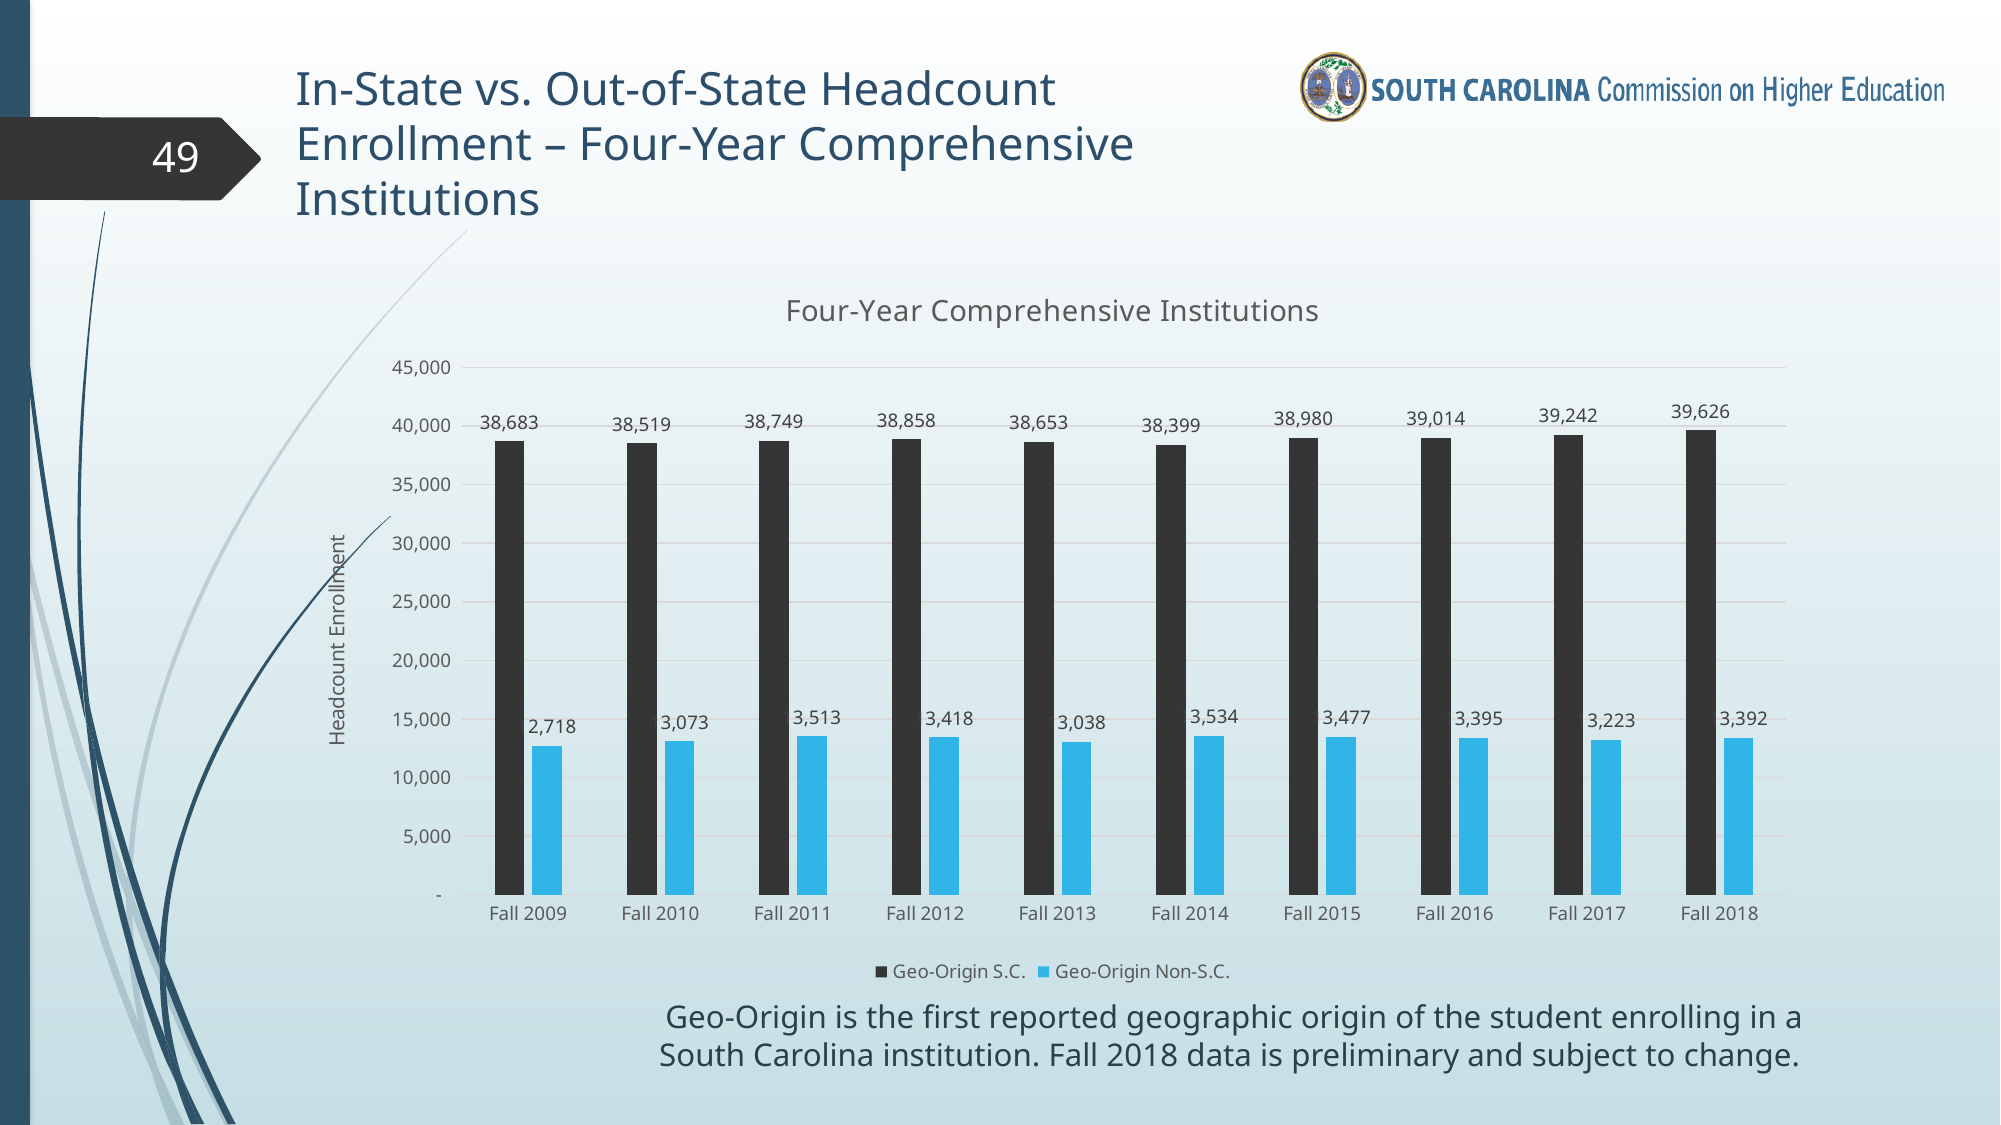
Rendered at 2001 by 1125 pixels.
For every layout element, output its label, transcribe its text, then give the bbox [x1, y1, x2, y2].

text_box Geo-Origin is the first reported geographic origin of the student enrolling in a South Carolina institution. Fall 2018 data is preliminary and subject to change. [653, 1000, 1817, 1090]
text_box In-State vs. Out-of-State Headcount Enrollment – Four-Year Comprehensive Institutions [289, 53, 1297, 189]
slide_number 49 [87, 129, 216, 190]
chart [289, 258, 1817, 992]
picture [1296, 52, 1954, 122]
